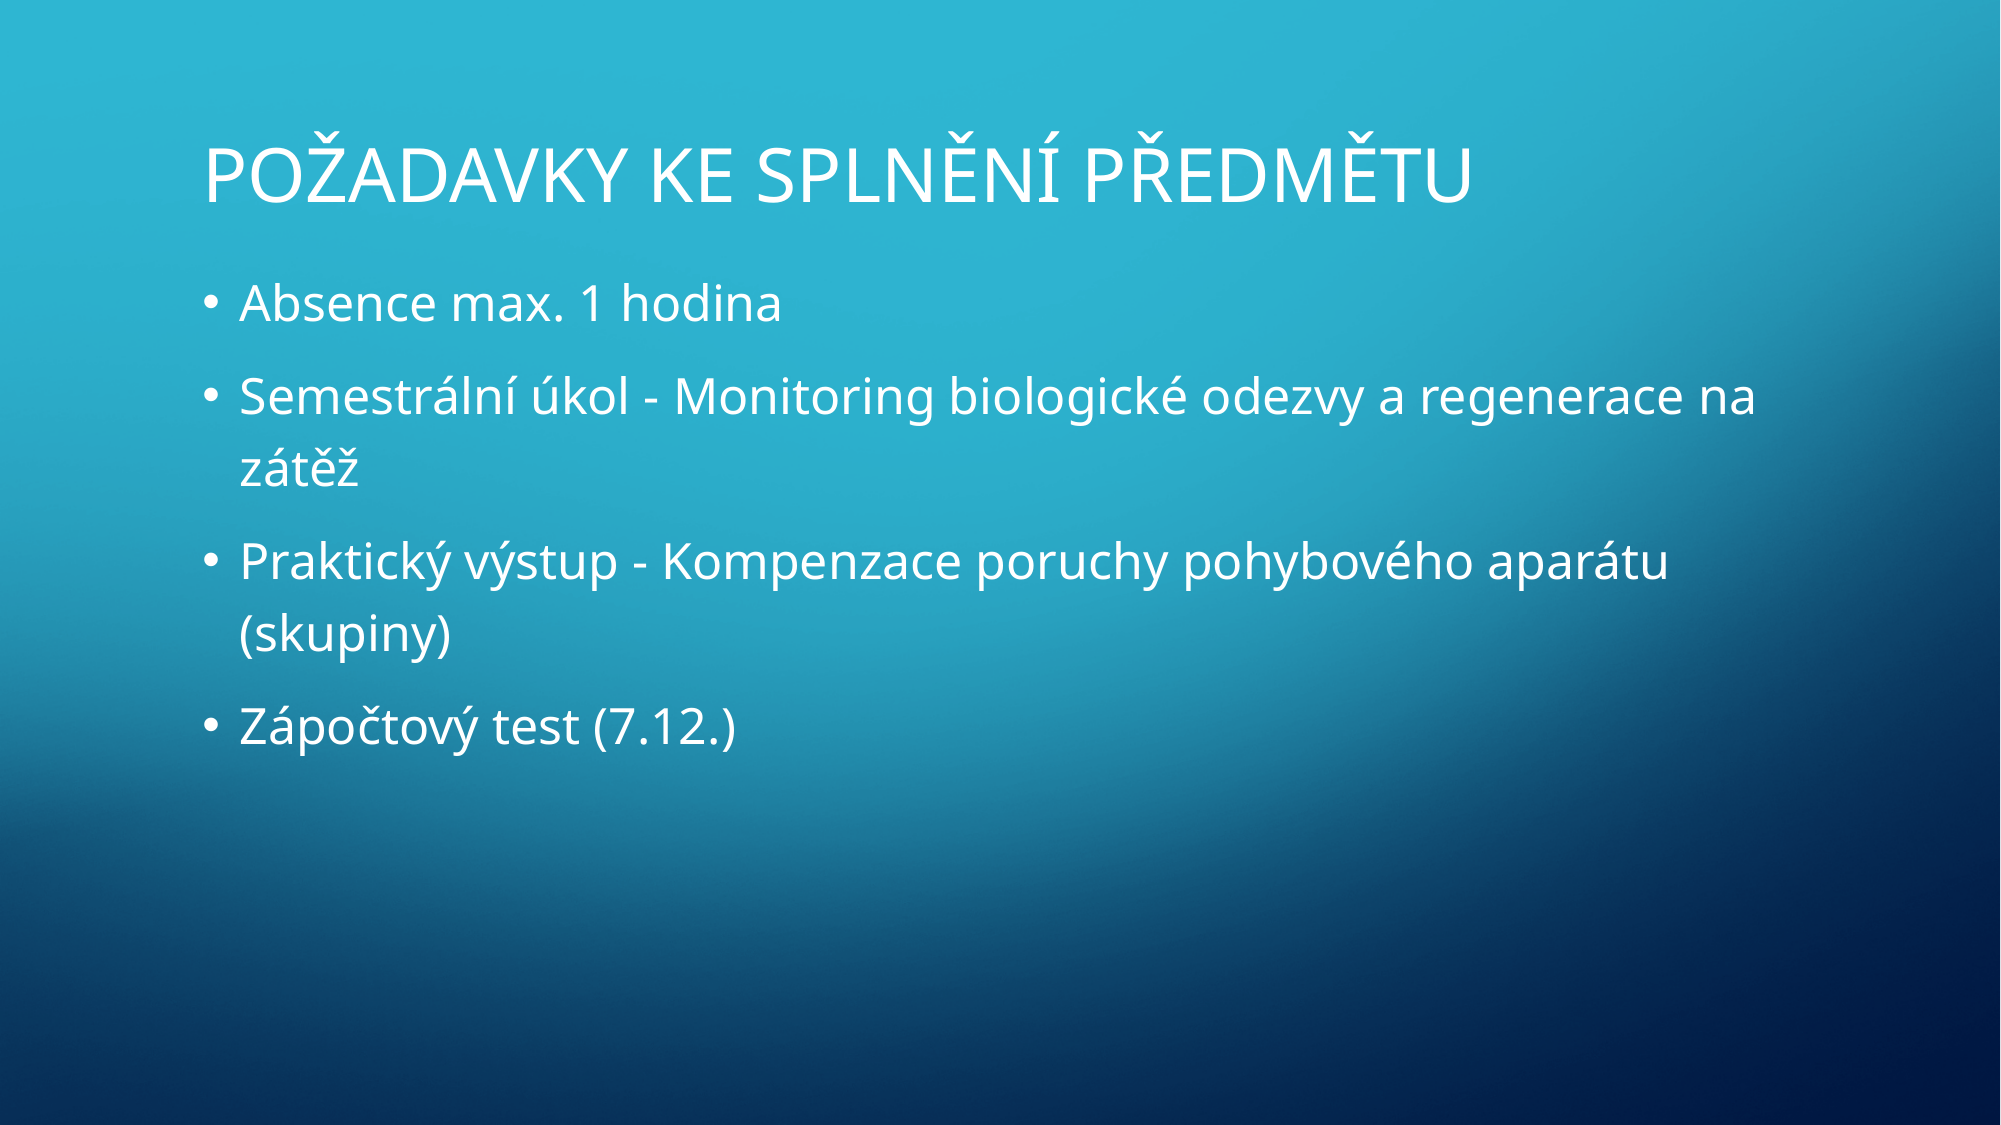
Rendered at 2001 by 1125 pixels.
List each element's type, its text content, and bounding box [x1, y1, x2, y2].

list Absence max. 1 hodina Semestrální úkol - Monitoring biologické odezvy a regenerace na zátěž Praktický výstup - Kompenzace poruchy pohybového aparátu (skupiny) Zápočtový test (7.12.) [187, 252, 1813, 903]
text_box [0, 0, 2000, 1125]
title POŽADAVKY KE SPLNĚNÍ PŘEDMĚTU [187, 57, 1813, 252]
